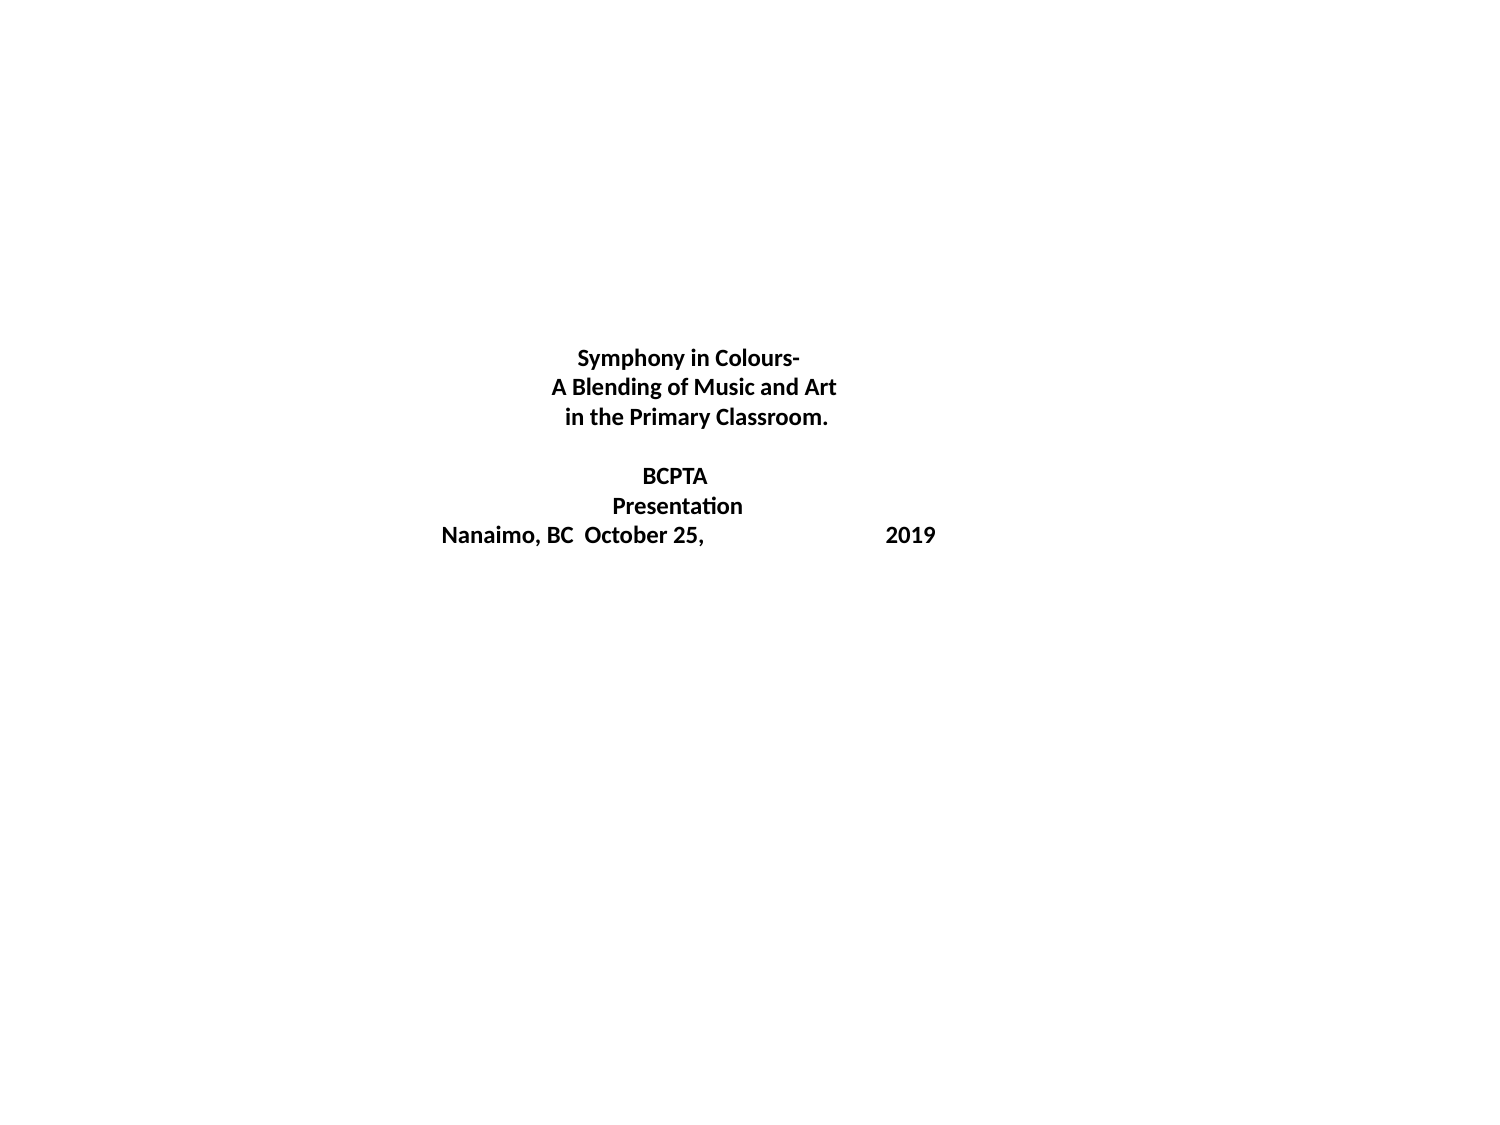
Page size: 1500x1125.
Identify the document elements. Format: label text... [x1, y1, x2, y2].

title Symphony in Colours- A Blending of Music and Art in the Primary Classroom. BCPTA Presentation Nanaimo, BC October 25, 2019 [23, 181, 1299, 591]
